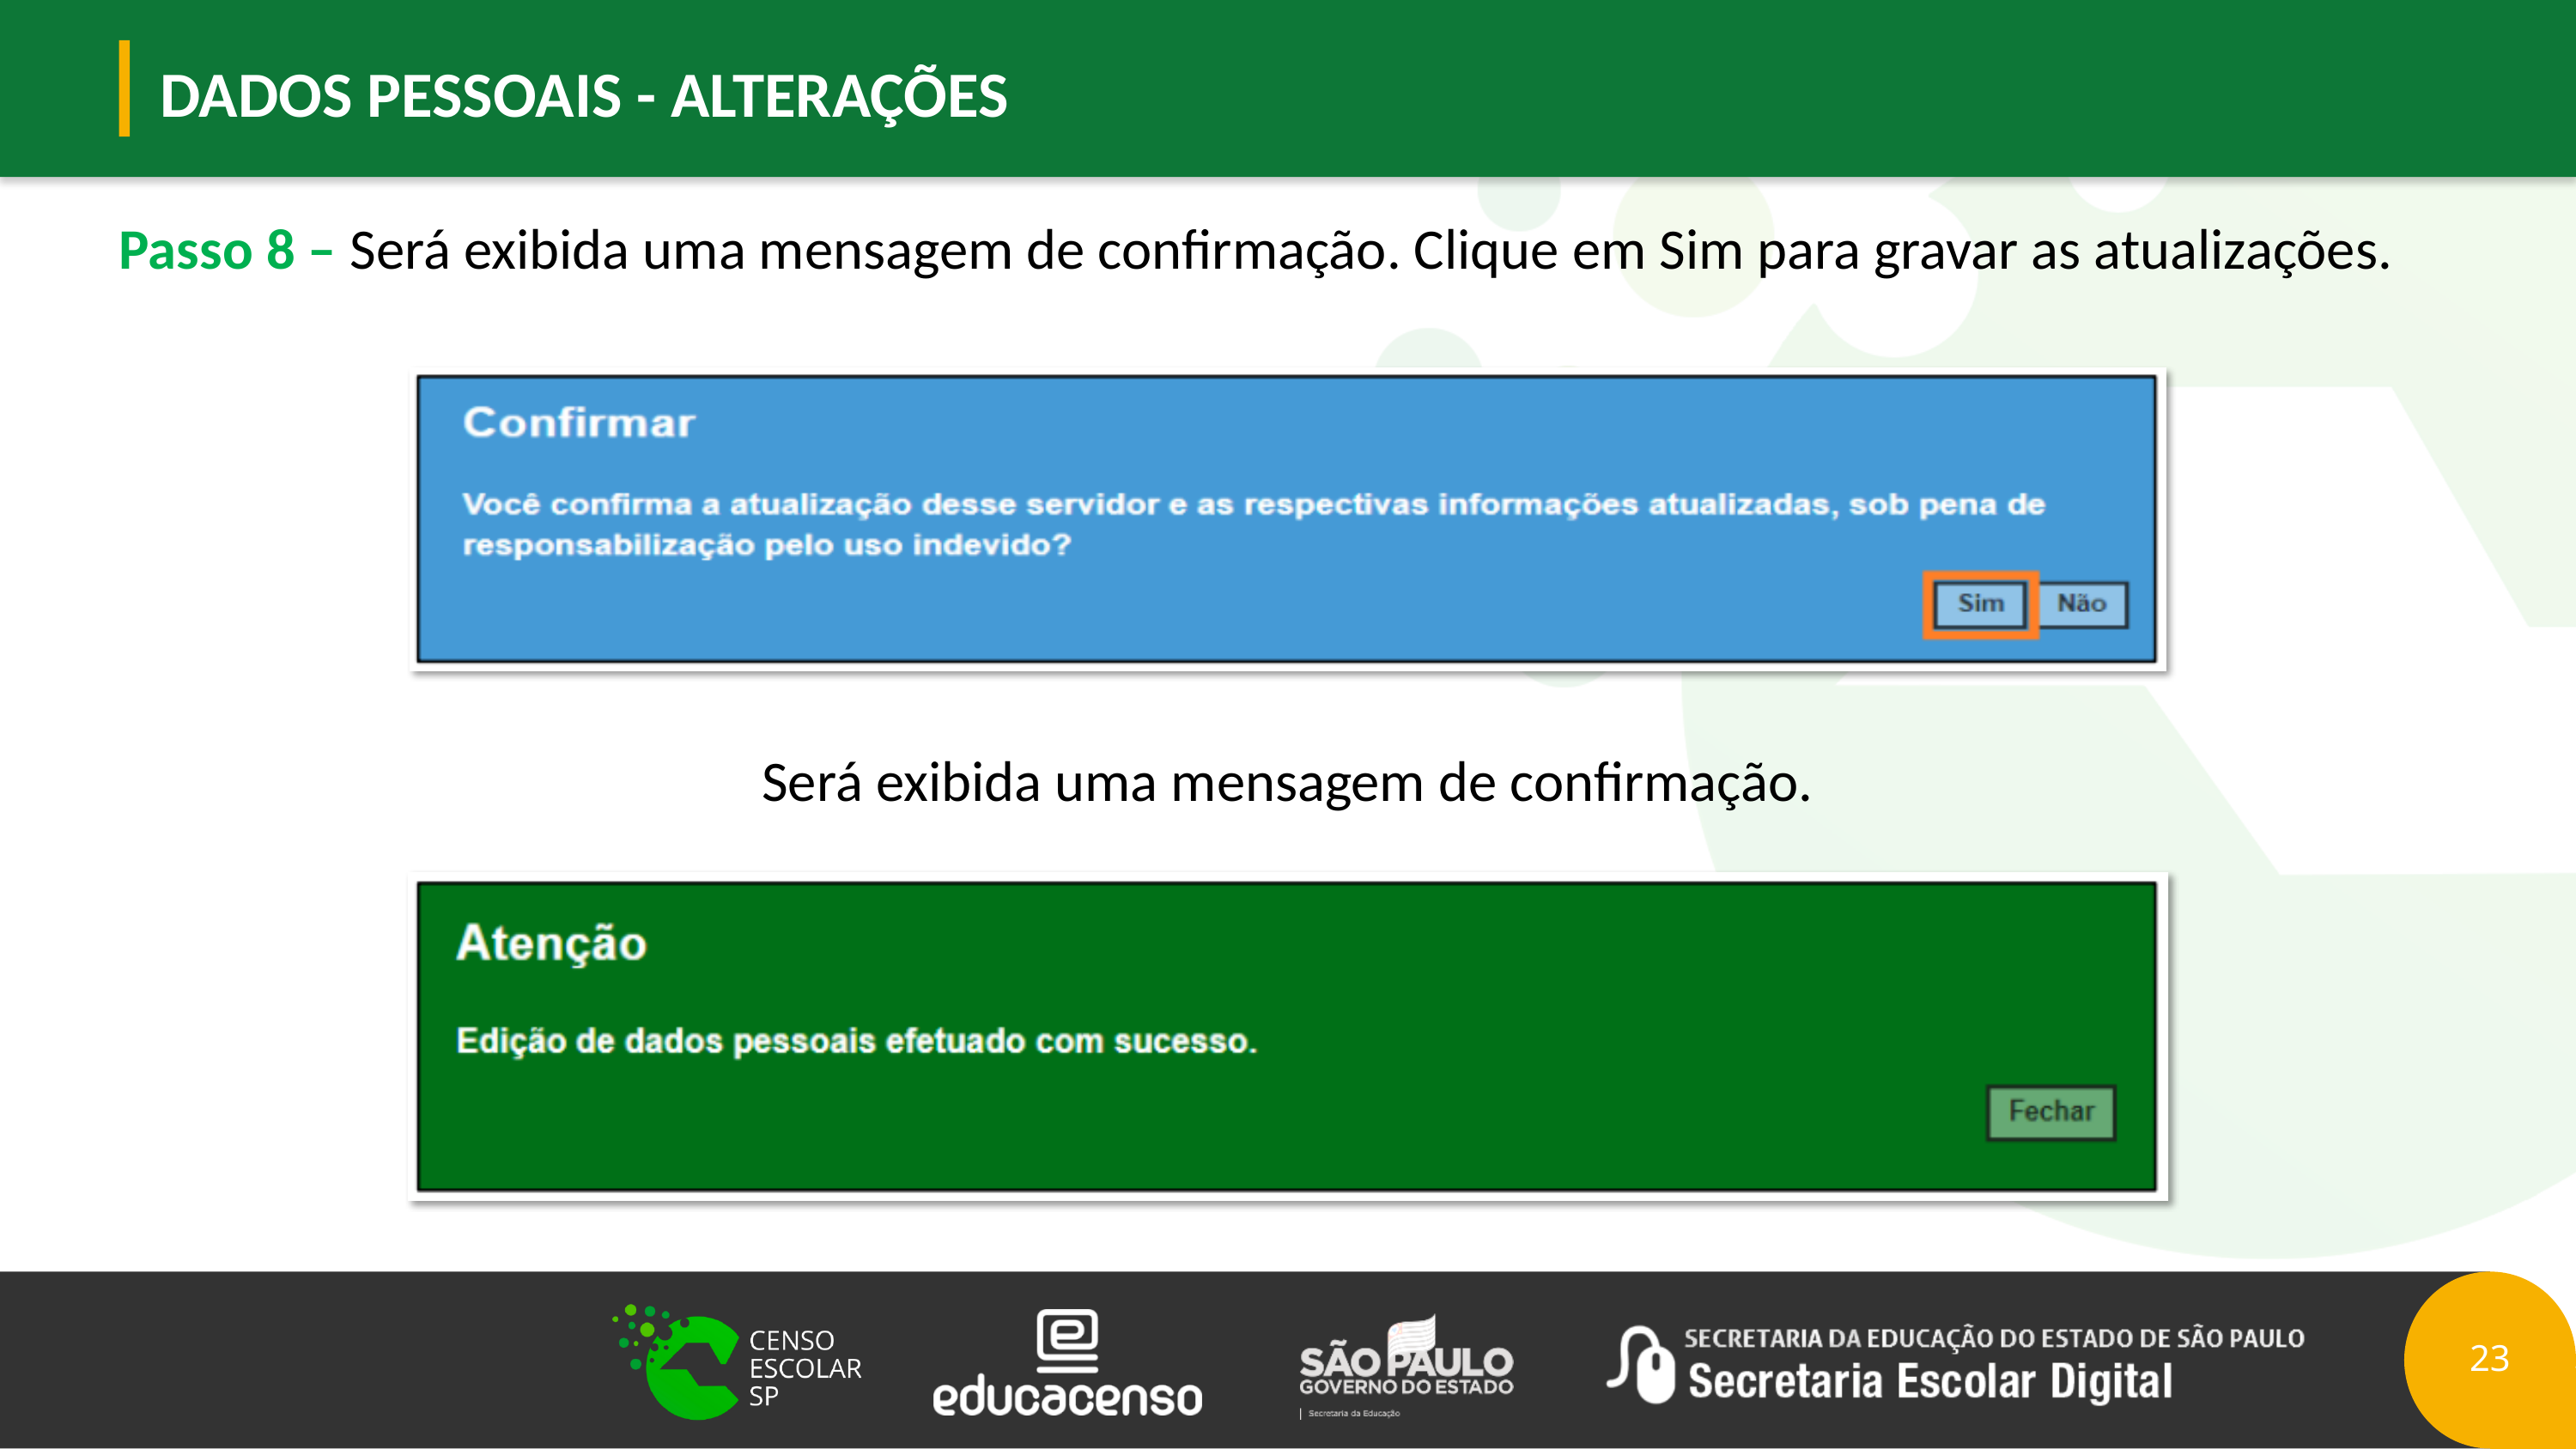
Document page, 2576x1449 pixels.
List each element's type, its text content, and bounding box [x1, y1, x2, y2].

slide_number 23 [2403, 1334, 2576, 1386]
text_box DADOS PESSOAIS - ALTERAÇÕES [147, 45, 1288, 136]
picture [407, 872, 2169, 1201]
picture [601, 1293, 870, 1437]
text_box Será exibida uma mensagem de confirmação. [117, 737, 2459, 819]
picture [409, 367, 2166, 671]
text_box Passo 8 – Será exibida uma mensagem de confirmação. Clique em Sim para gravar as atualizações. [117, 200, 2458, 281]
